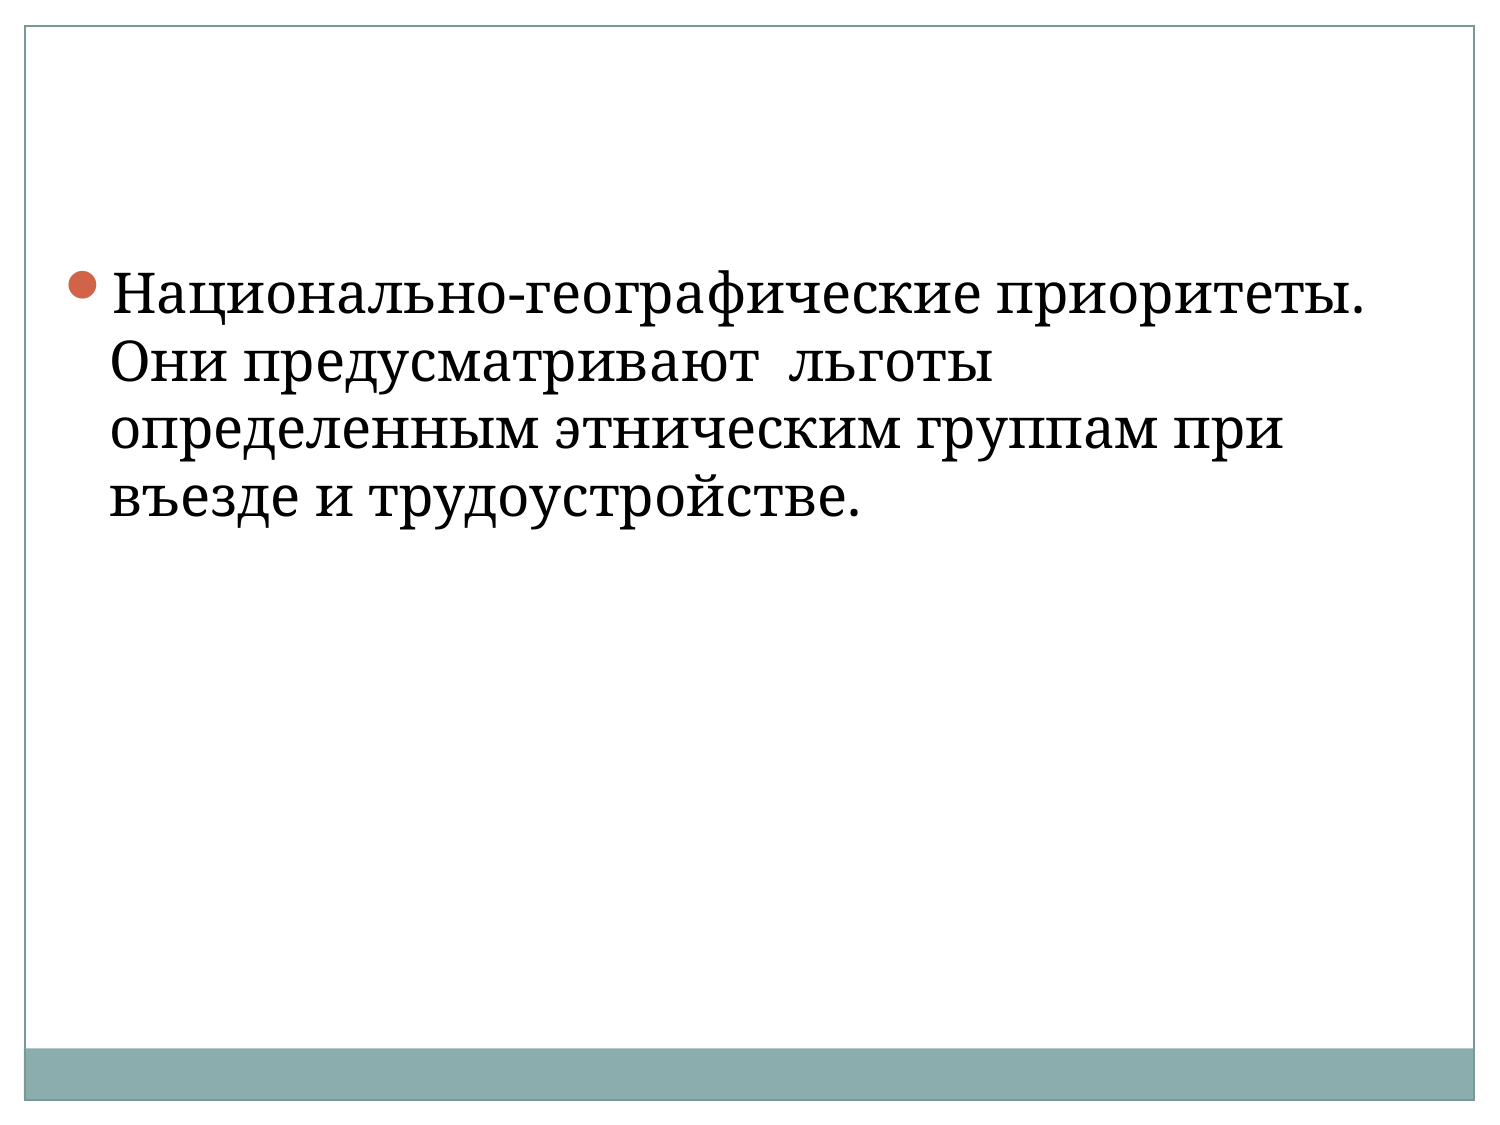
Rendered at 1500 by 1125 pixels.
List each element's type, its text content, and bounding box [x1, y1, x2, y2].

list Национально-географические приоритеты. Они предусматривают льготы определенным этническим группам при въезде и трудоустройстве. [49, 249, 1450, 1005]
